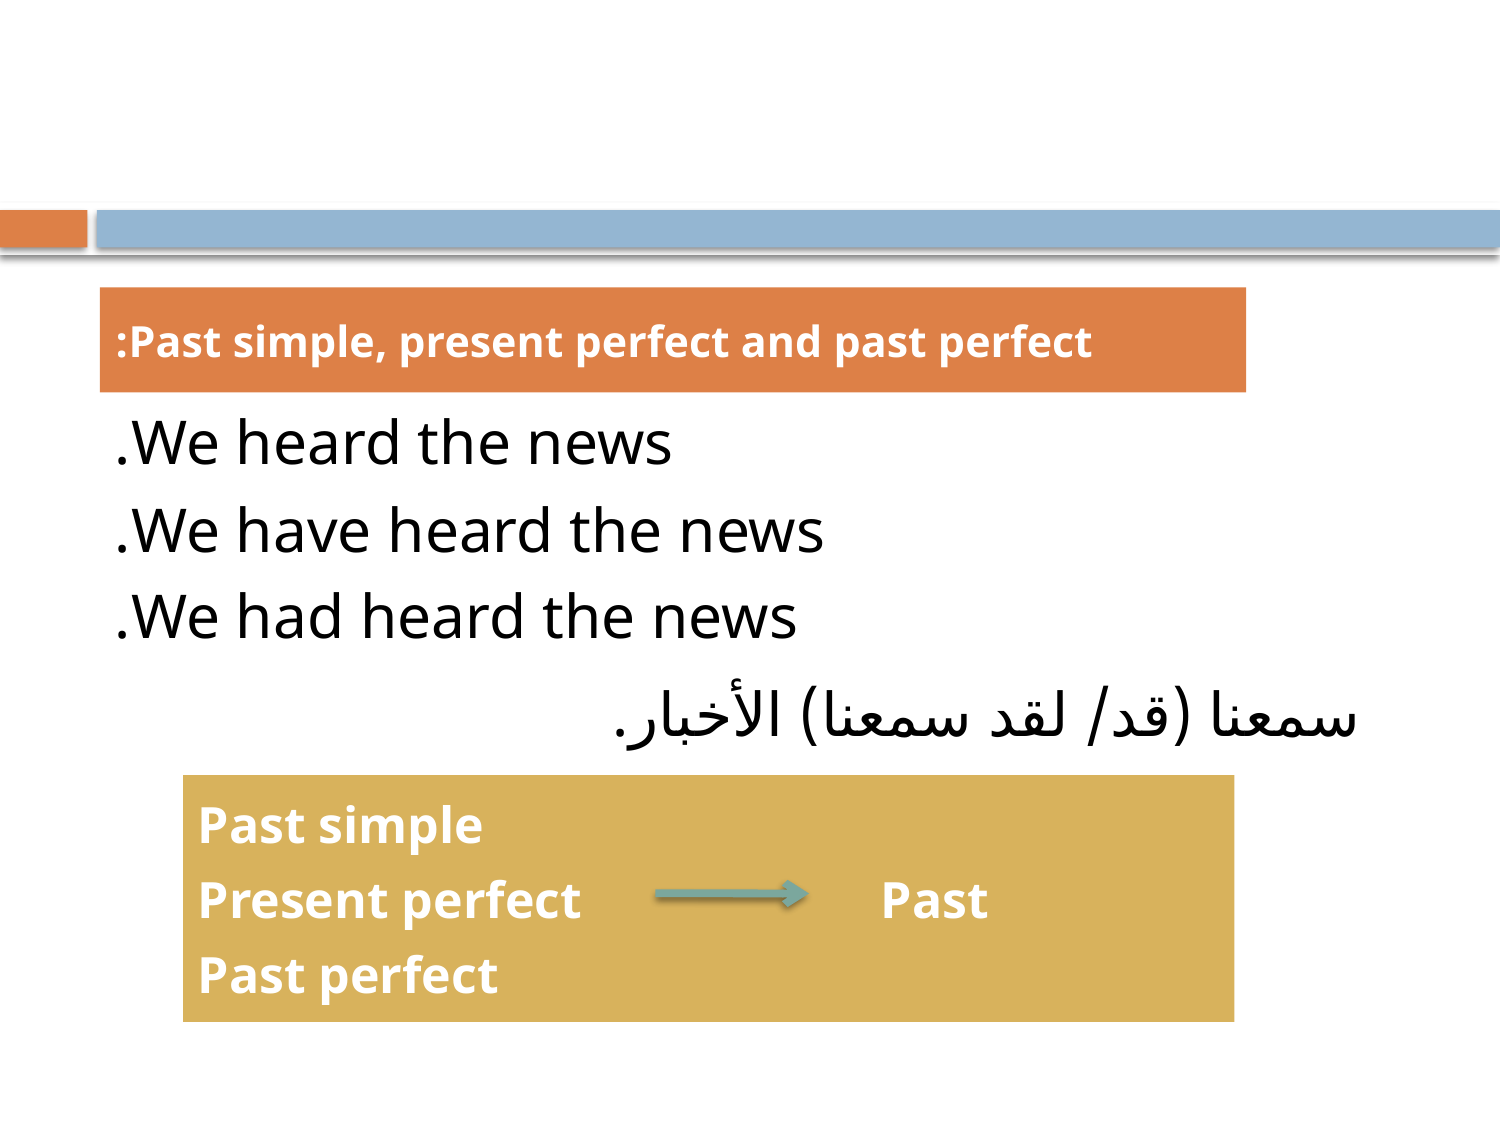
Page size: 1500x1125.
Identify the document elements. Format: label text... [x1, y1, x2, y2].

list سمعنا (قد/ لقد سمعنا) الأخبار. [584, 668, 1376, 764]
list We heard the news. We have heard the news. We had heard the news. [100, 397, 1389, 666]
list Past simple Present perfect Past Past perfect [183, 775, 1235, 1022]
list Past simple, present perfect and past perfect: [99, 287, 1247, 393]
